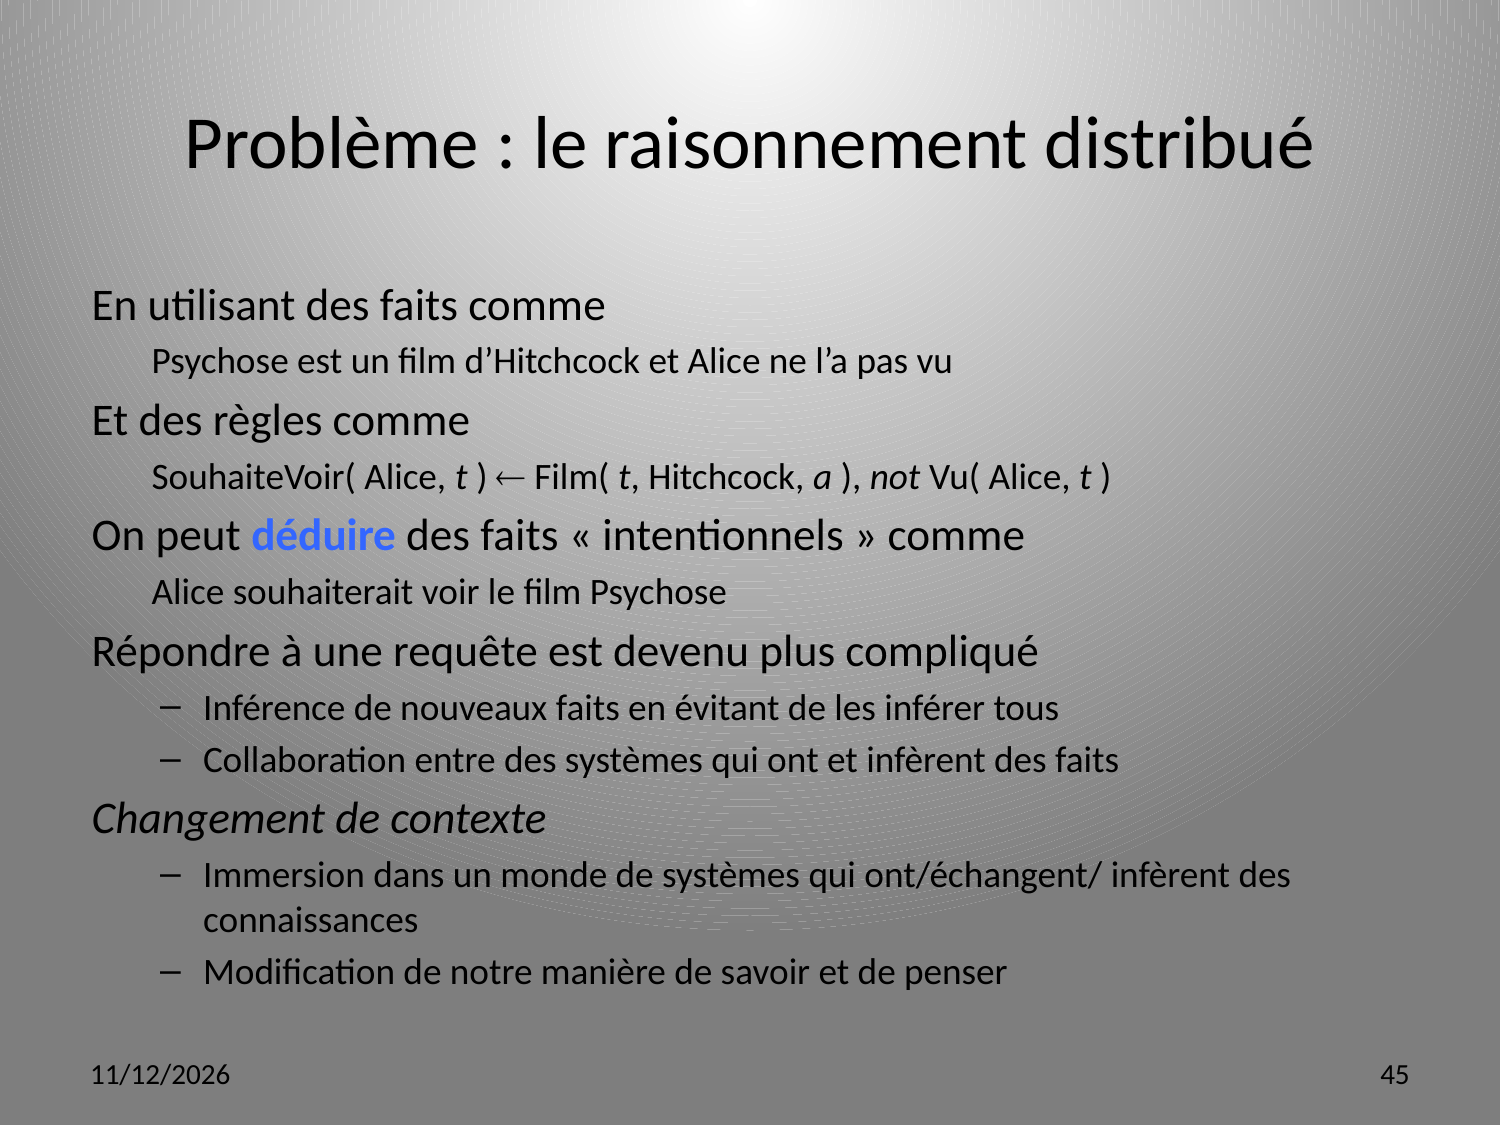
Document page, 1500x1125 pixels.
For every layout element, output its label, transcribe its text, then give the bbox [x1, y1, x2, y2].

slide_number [75, 1042, 425, 1103]
slide_number 45 [1074, 1042, 1425, 1103]
list En utilisant des faits comme Psychose est un film d’Hitchcock et Alice ne l’a pas vu Et des règles comme SouhaiteVoir( Alice, t )  Film( t, Hitchcock, a ), not Vu( Alice, t ) On peut déduire des faits « intentionnels » comme Alice souhaiterait voir le film Psychose Répondre à une requête est devenu plus compliqué Inférence de nouveaux faits en évitant de les inférer tous Collaboration entre des systèmes qui ont et infèrent des faits Changement de contexte Immersion dans un monde de systèmes qui ont/échangent/ infèrent des connaissances Modification de notre manière de savoir et de penser [76, 267, 1427, 1010]
title Problème : le raisonnement distribué [75, 45, 1425, 233]
